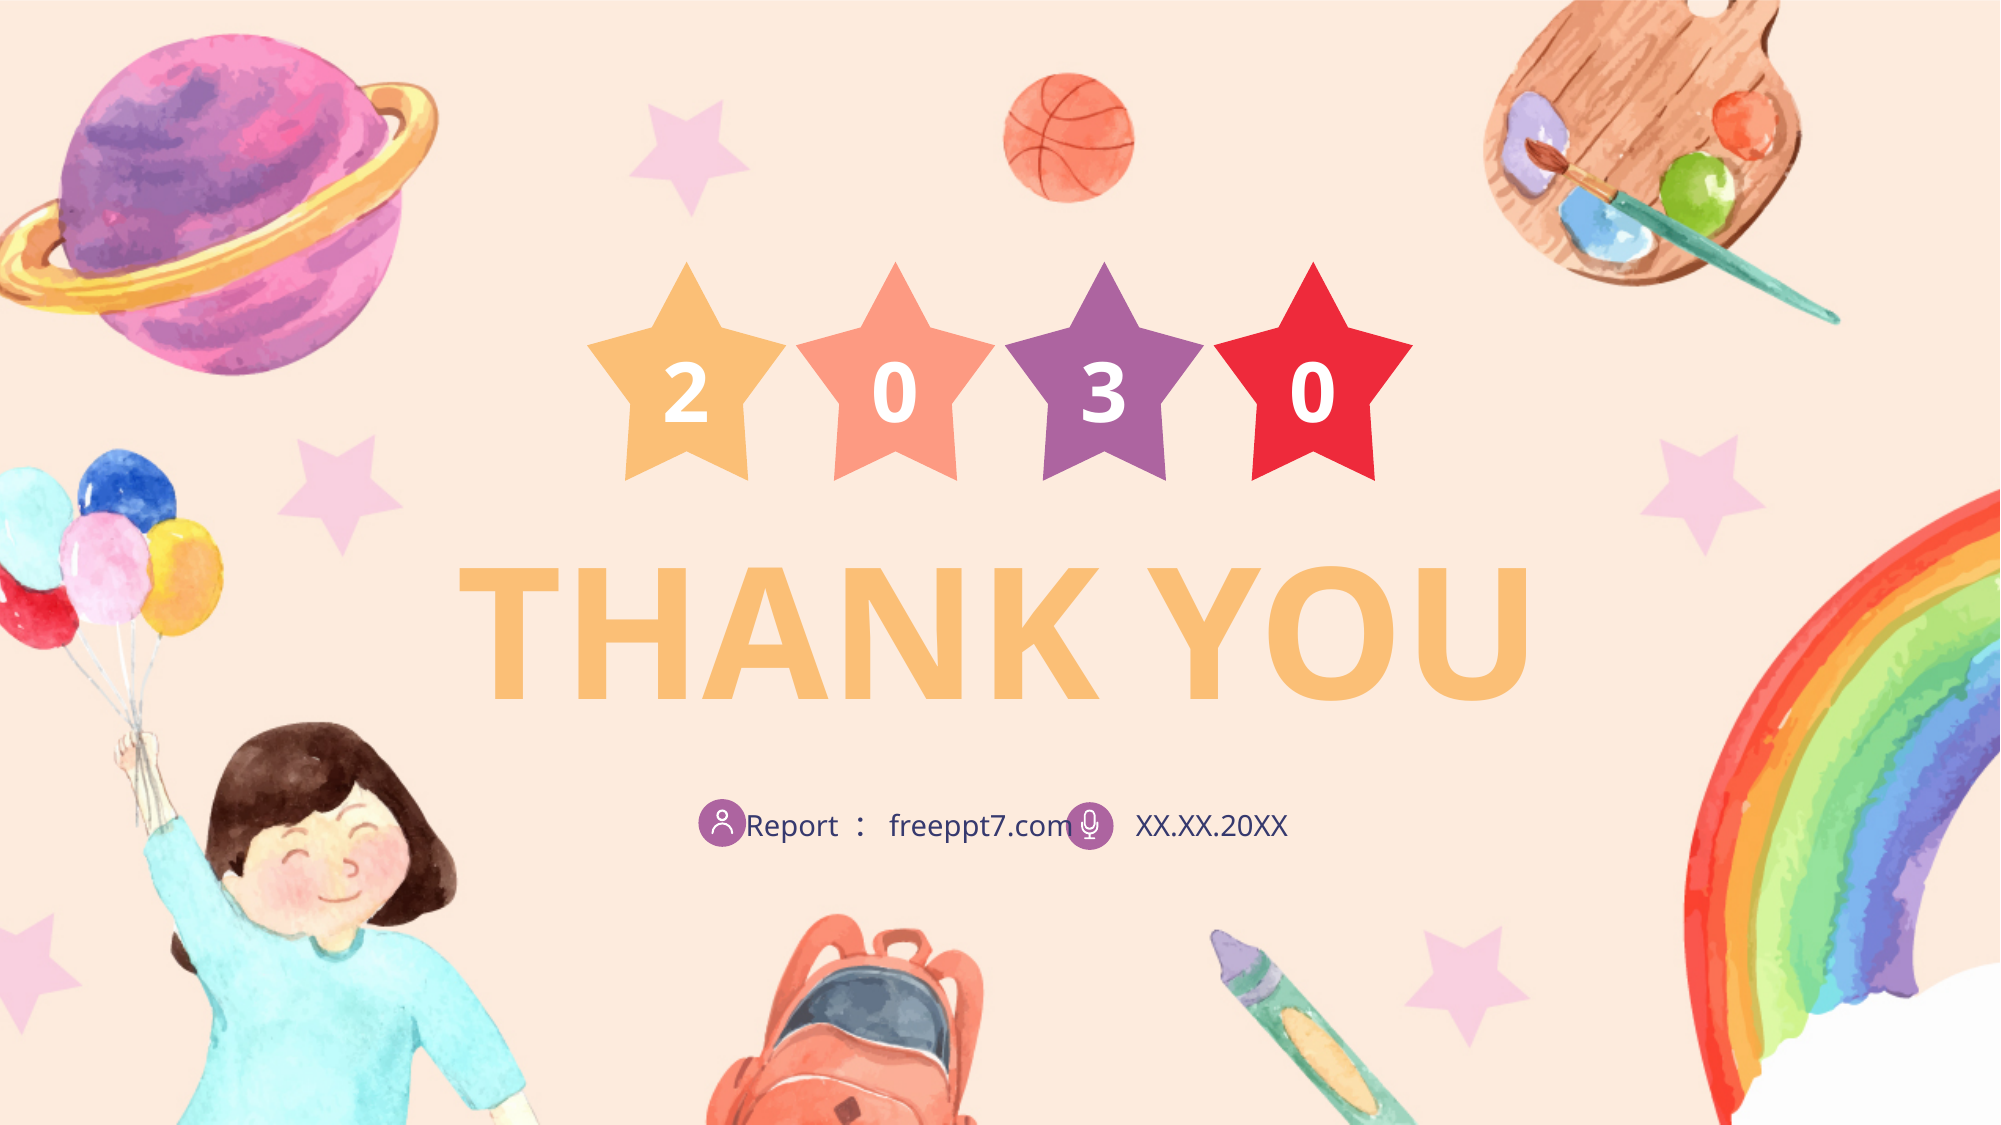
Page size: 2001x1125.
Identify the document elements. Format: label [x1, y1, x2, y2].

text_box [586, 261, 1413, 481]
text_box [698, 799, 1311, 851]
picture [0, 0, 2000, 1125]
